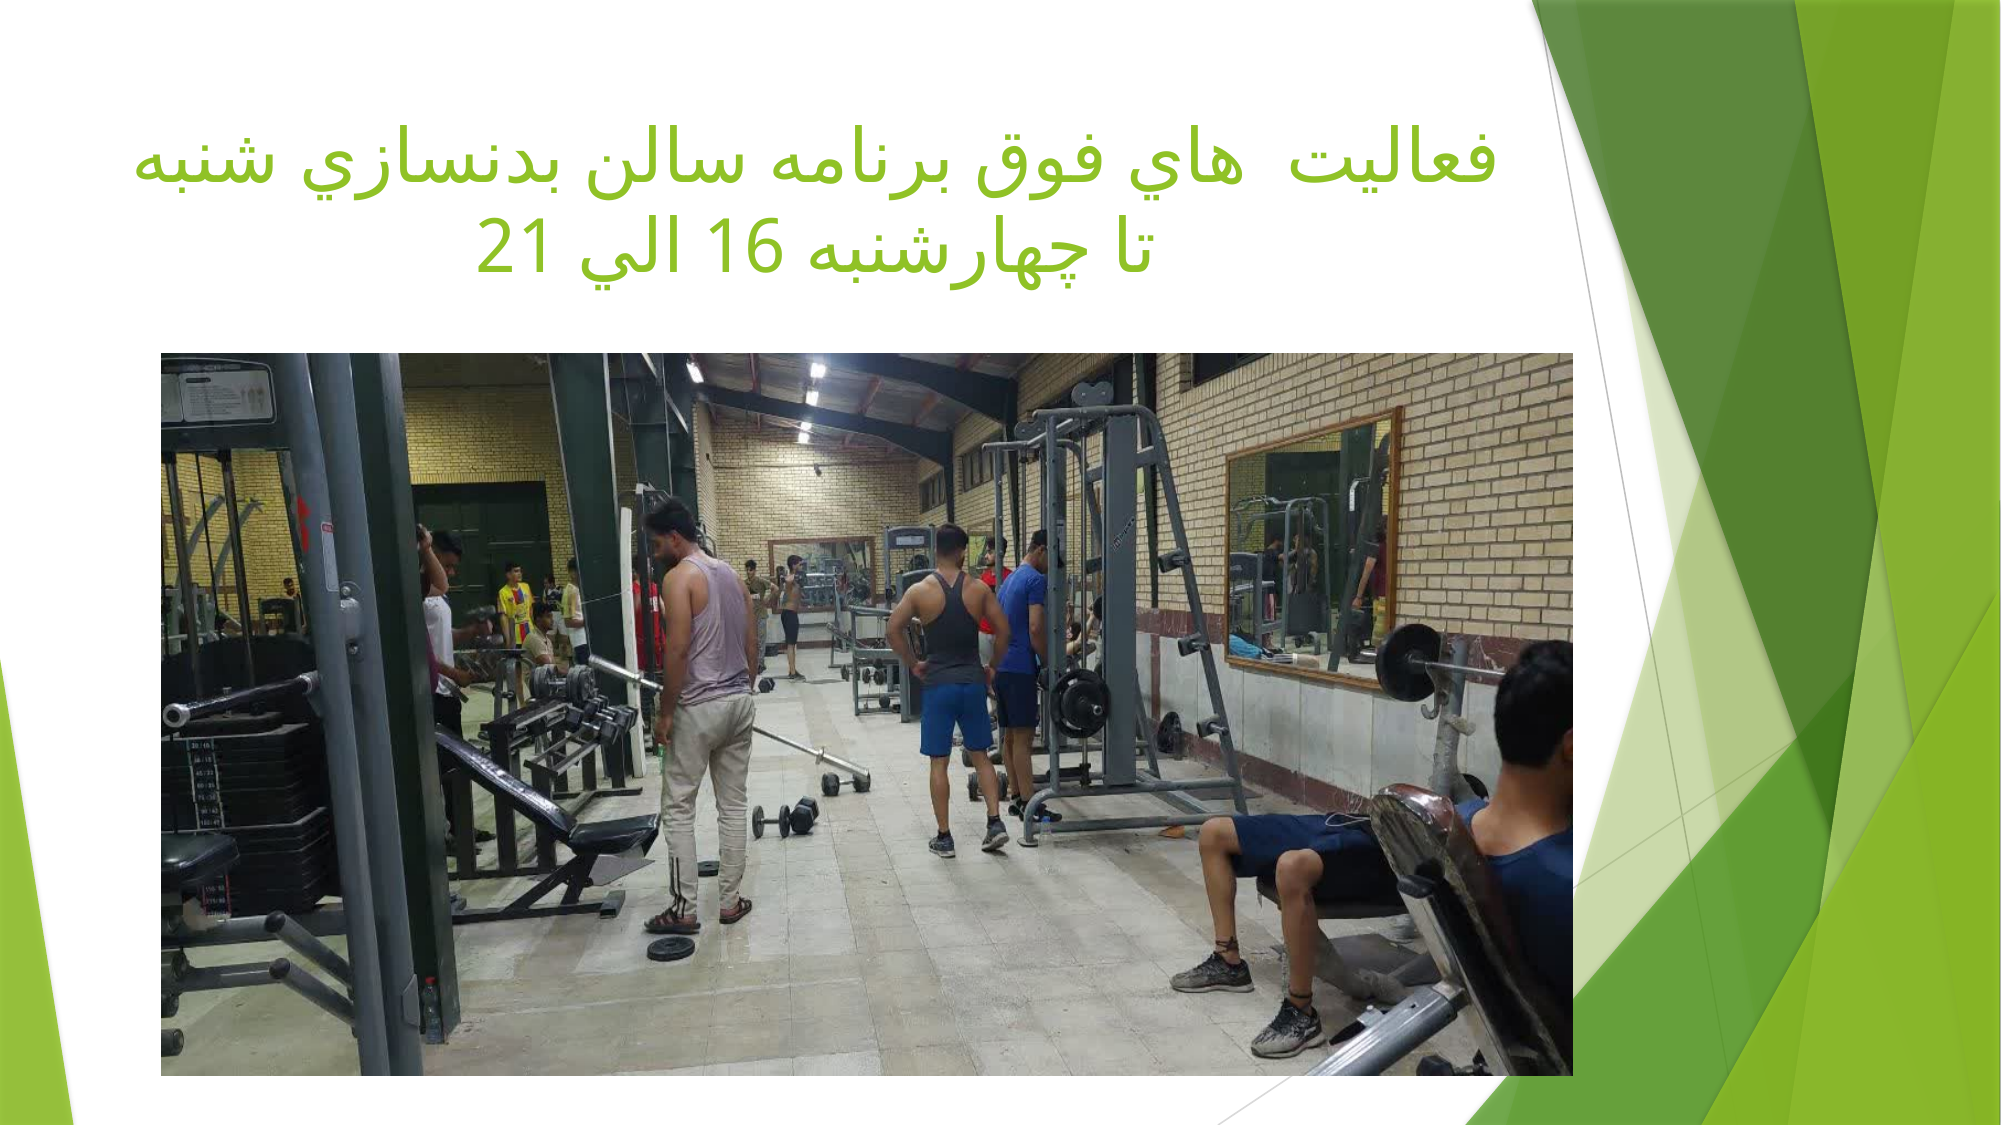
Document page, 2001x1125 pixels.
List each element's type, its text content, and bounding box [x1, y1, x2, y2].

title فعاليت هاي فوق برنامه سالن بدنسازي شنبه تا چهارشنبه 16 الي 21 [111, 99, 1522, 317]
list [161, 352, 1573, 1076]
